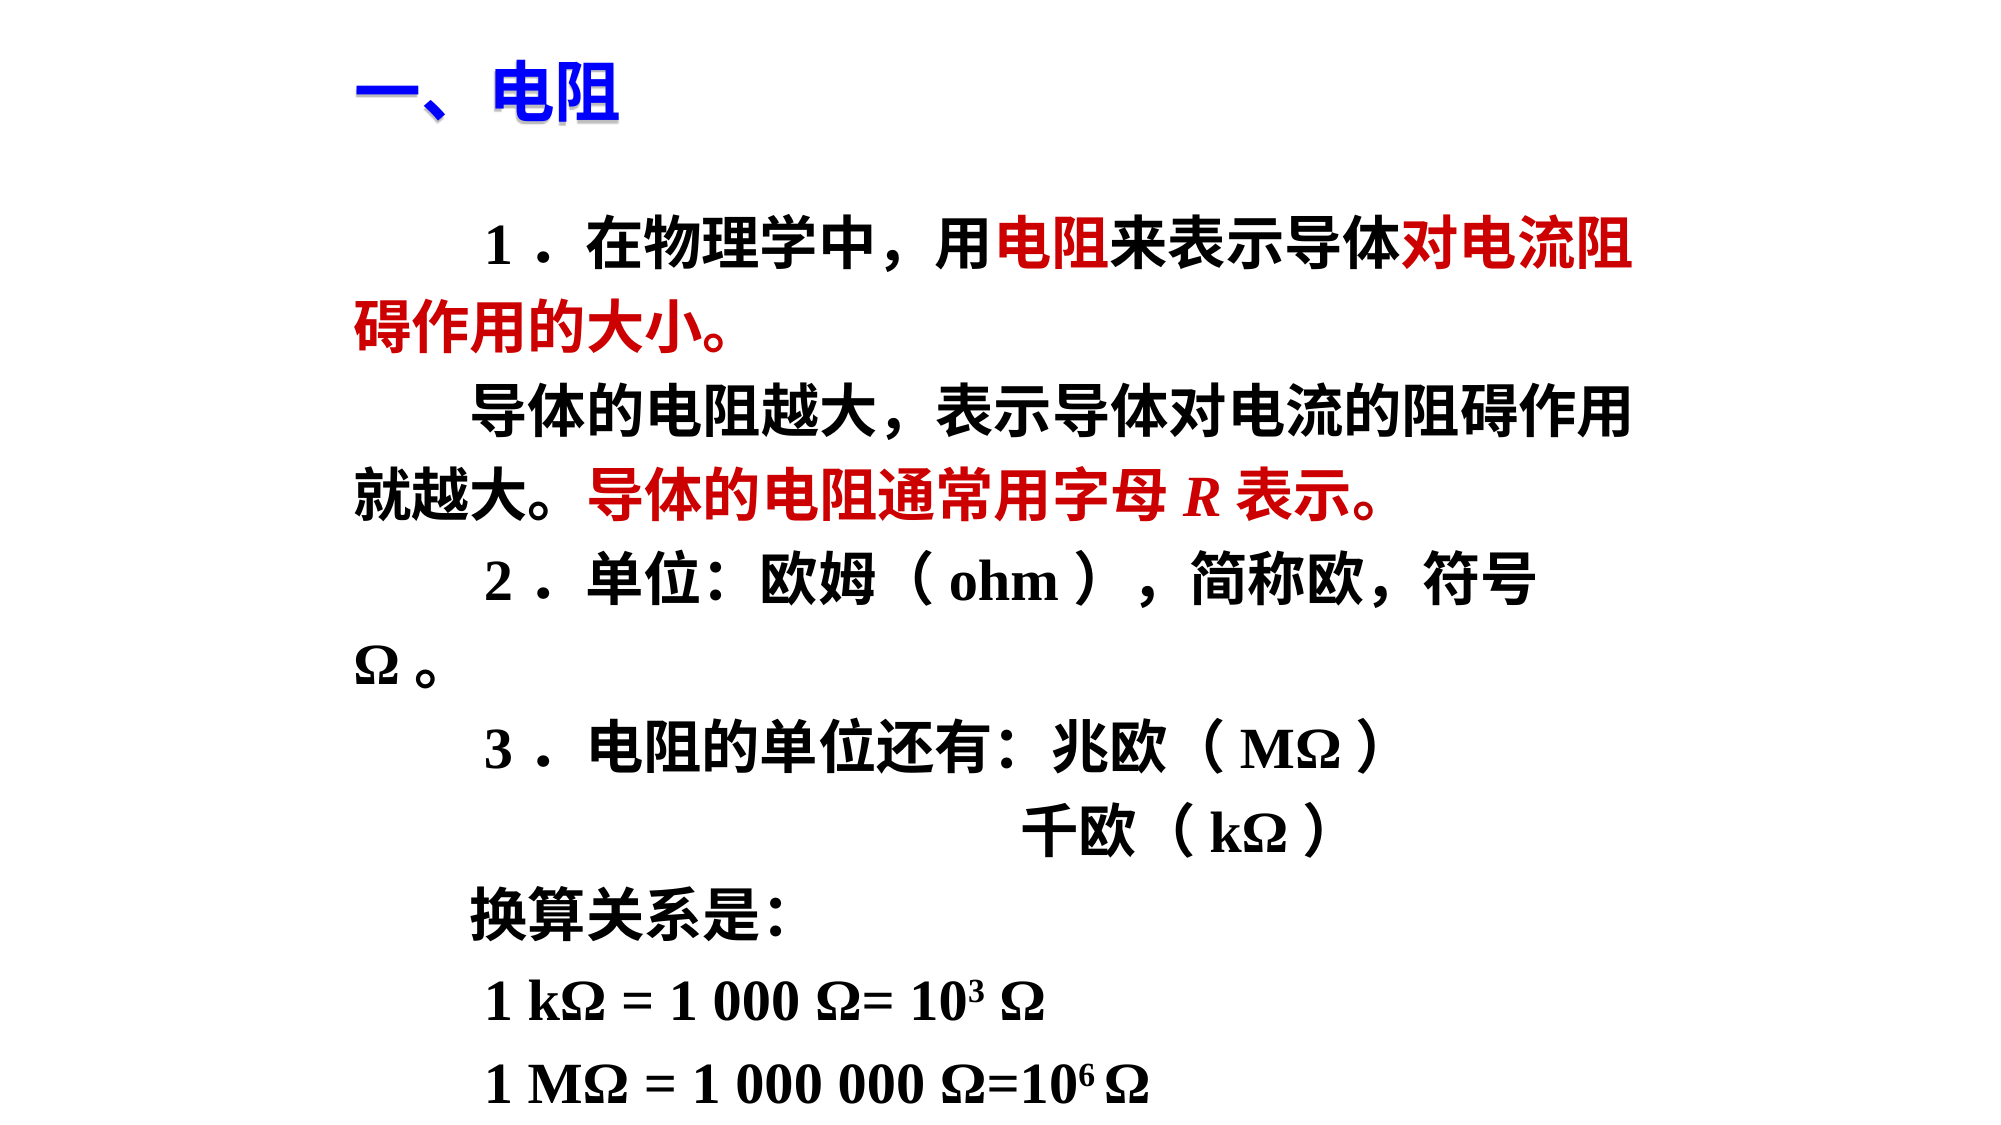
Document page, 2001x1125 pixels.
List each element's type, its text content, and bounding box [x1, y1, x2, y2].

text_box 1．在物理学中，用电阻来表示导体对电流阻碍作用的大小。 导体的电阻越大，表示导体对电流的阻碍作用就越大。导体的电阻通常用字母R表示。 2．单位：欧姆（ohm），简称欧，符号Ω。 3．电阻的单位还有：兆欧（MΩ） 千欧（kΩ） 换算关系是： 1 kΩ = 1 000 Ω= 103 Ω 1 MΩ = 1 000 000 Ω=106 Ω [338, 184, 1660, 1123]
text_box 一、电阻 [339, 42, 637, 138]
